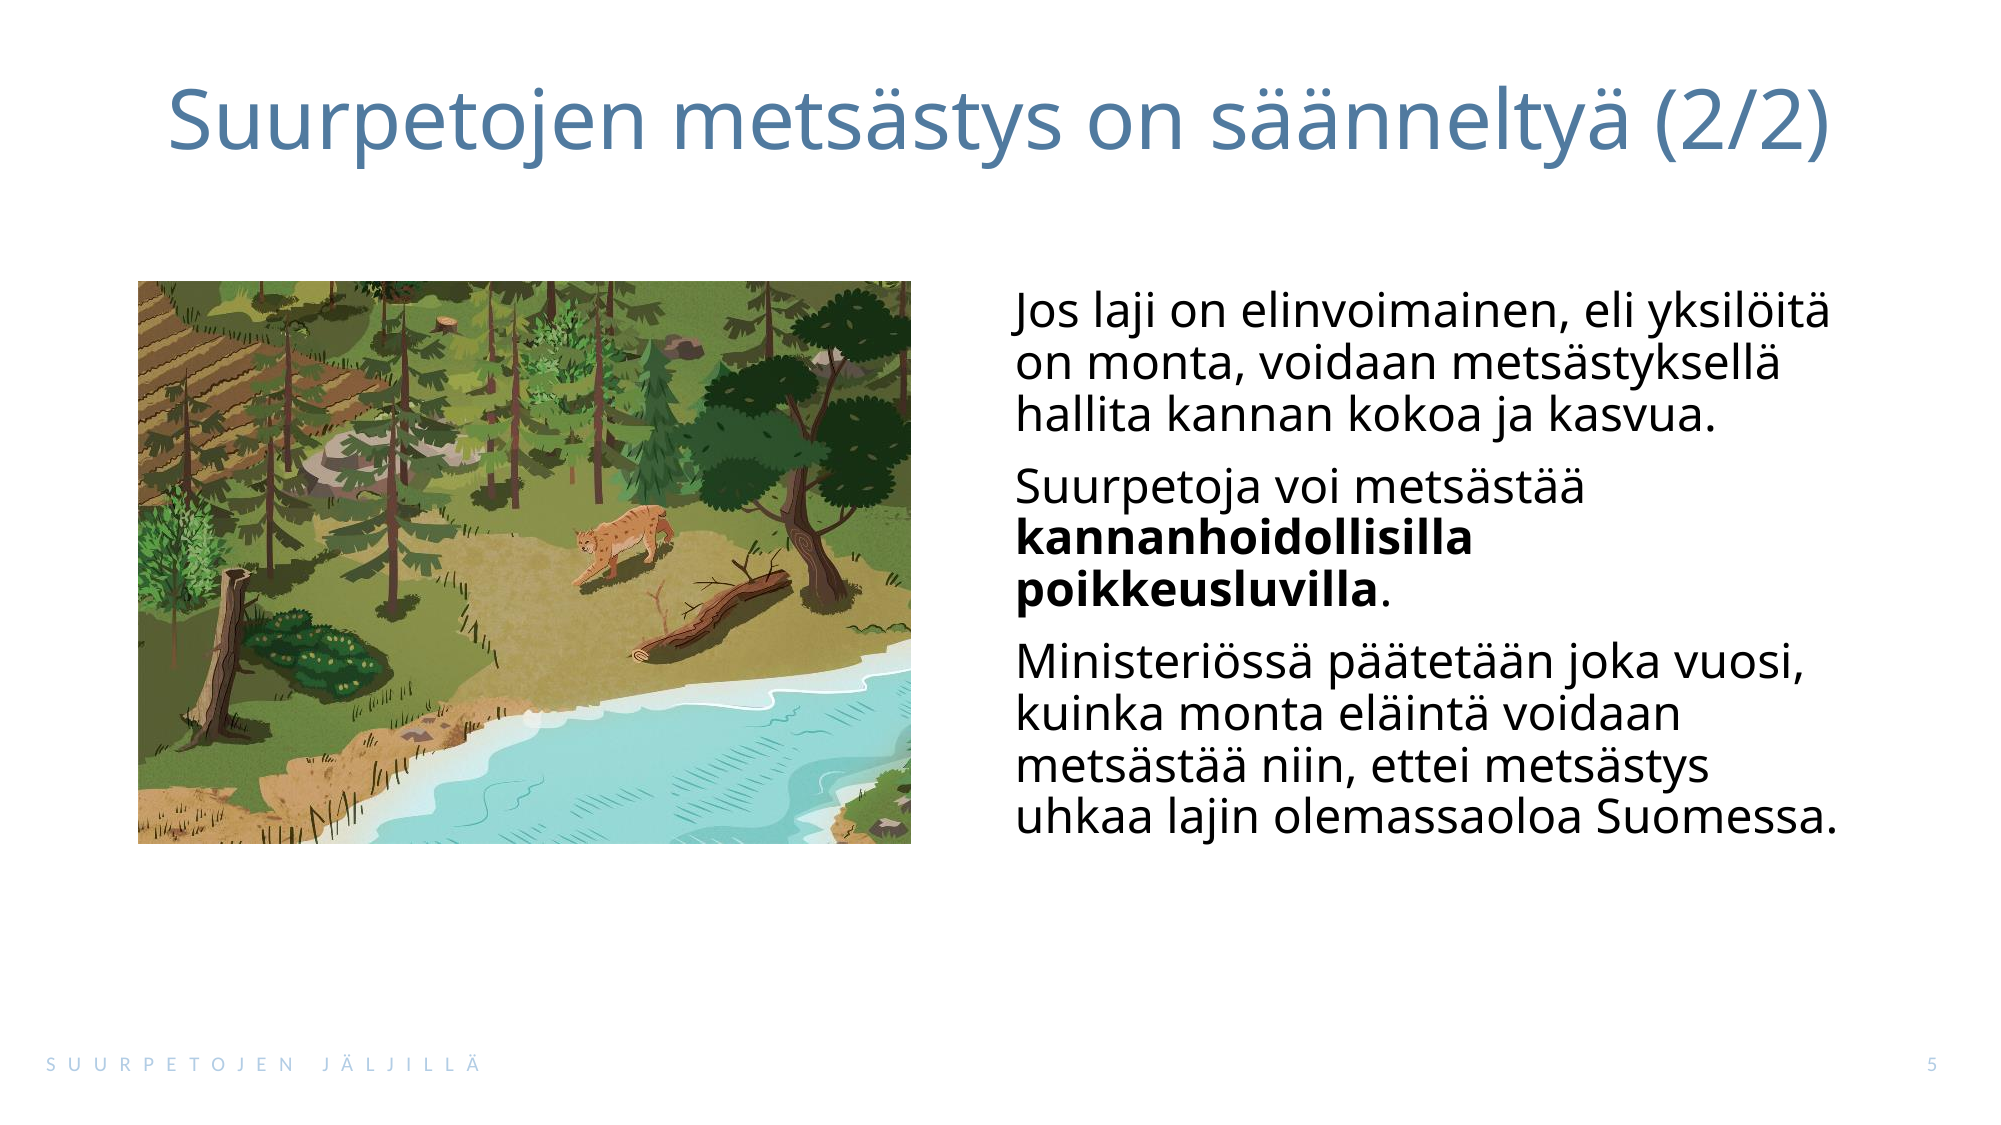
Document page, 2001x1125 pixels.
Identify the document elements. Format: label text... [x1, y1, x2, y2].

slide_number 5 [1502, 1042, 1953, 1103]
text_box Jos laji on elinvoimainen, eli yksilöitä on monta, voidaan metsästyksellä hallita kannan kokoa ja kasvua. Suurpetoja voi metsästää kannanhoidollisilla poikkeusluvilla. Ministeriössä päätetään joka vuosi, kuinka monta eläintä voidaan metsästää niin, ettei metsästys uhkaa lajin olemassaoloa Suomessa. [999, 235, 1862, 896]
title Suurpetojen metsästys on säänneltyä (2/2) [0, 59, 2000, 186]
footer SUURPETOJEN JÄLJILLÄ [31, 1042, 707, 1103]
picture [138, 281, 911, 844]
